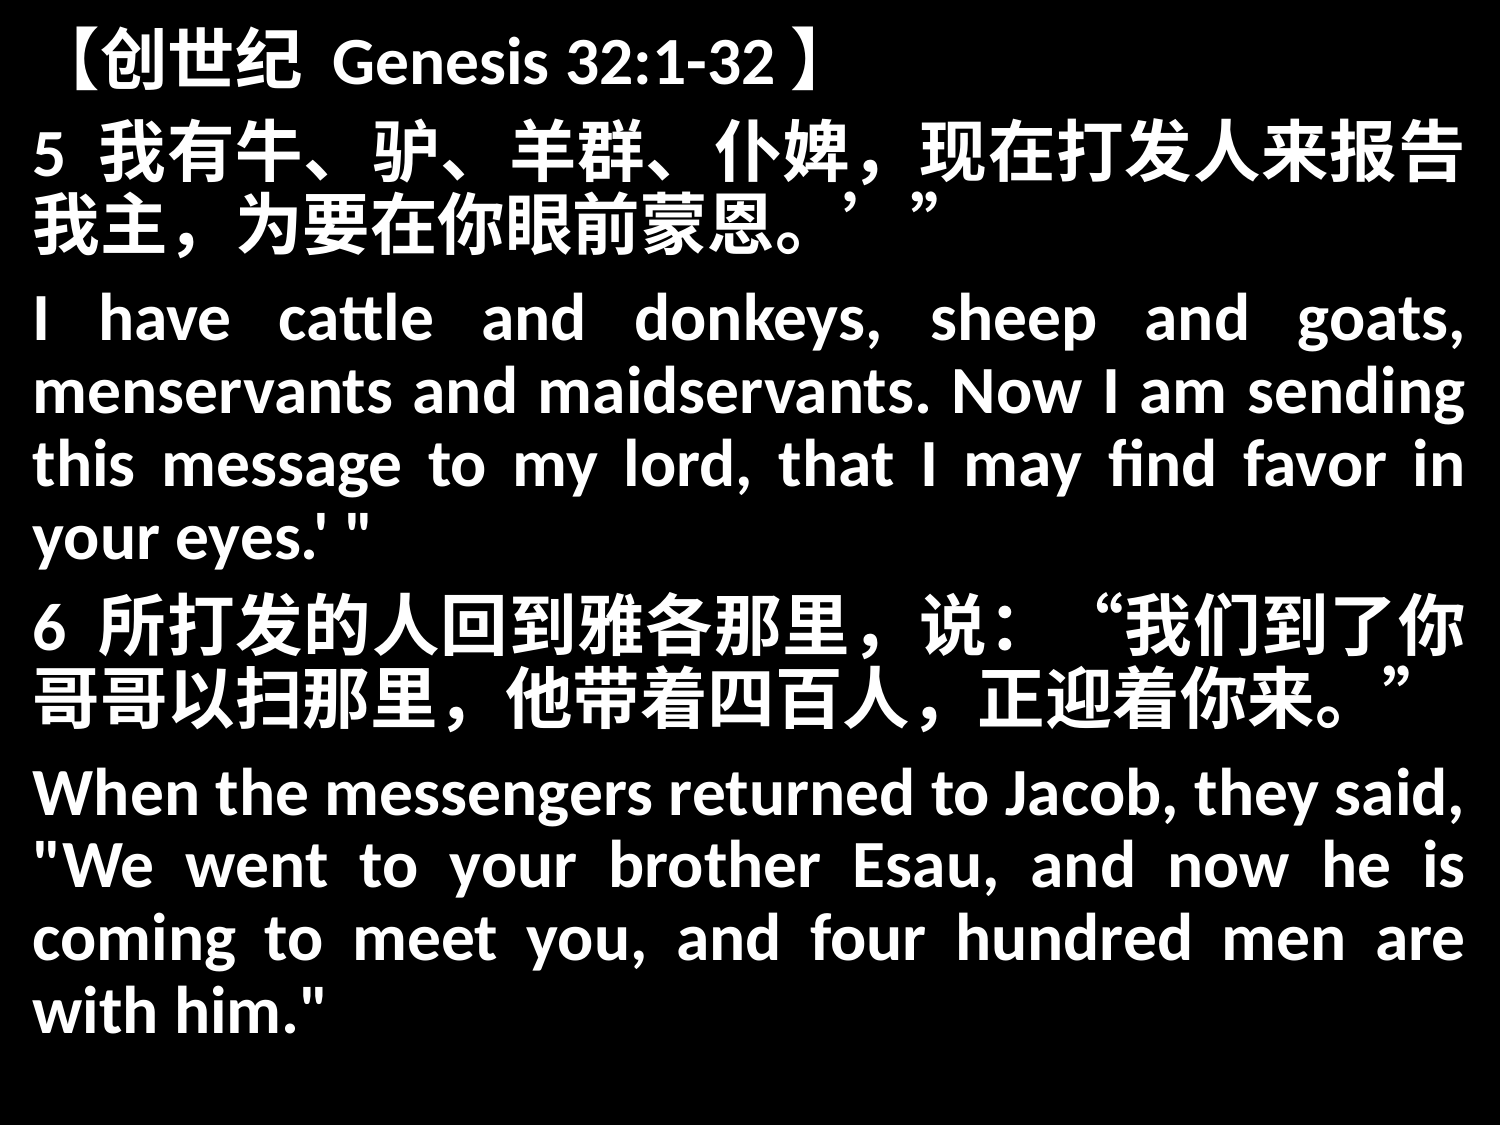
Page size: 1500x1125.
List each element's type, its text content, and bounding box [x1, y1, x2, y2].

list 【创世纪 Genesis 32:1-32】 5 我有牛、驴、羊群、仆婢，现在打发人来报告我主，为要在你眼前蒙恩。’” I have cattle and donkeys, sheep and goats, menservants and maidservants. Now I am sending this message to my lord, that I may find favor in your eyes.' " 6 所打发的人回到雅各那里，说：“我们到了你哥哥以扫那里，他带着四百人，正迎着你来。” When the messengers returned to Jacob, they said, "We went to your brother Esau, and now he is coming to meet you, and four hundred men are with him." [17, 19, 1483, 1106]
